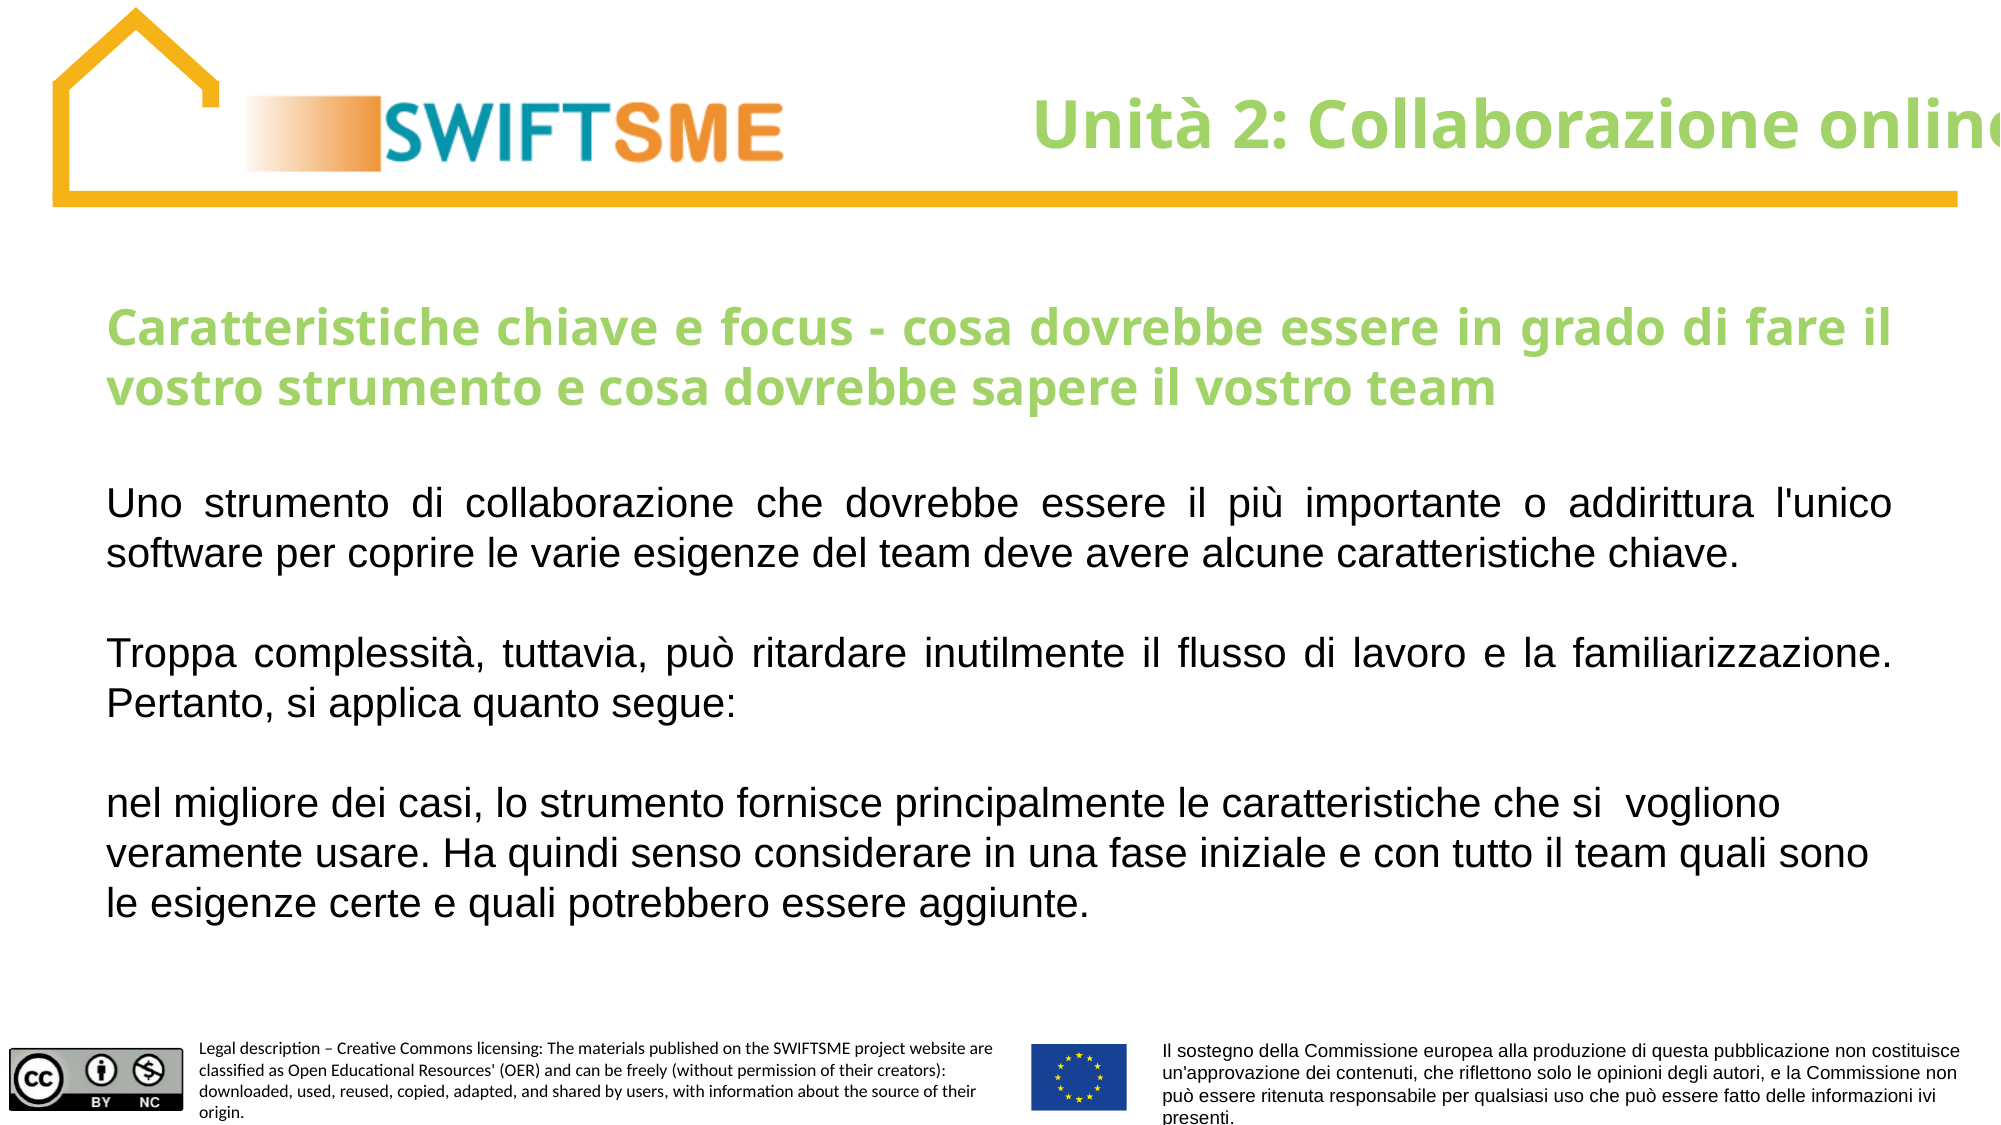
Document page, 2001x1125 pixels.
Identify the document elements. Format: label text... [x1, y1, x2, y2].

text_box Legal description – Creative Commons licensing: The materials published on the SWIFTSME project website are classified as Open Educational Resources' (OER) and can be freely (without permission of their creators): downloaded, used, reused, copied, adapted, and shared by users, with information about the source of their origin. [184, 1029, 1015, 1125]
text_box Unità 2: Collaborazione online [1016, 73, 2000, 169]
picture [231, 80, 799, 187]
text_box Il sostegno della Commissione europea alla produzione di questa pubblicazione non costituisce un'approvazione dei contenuti, che riflettono solo le opinioni degli autori, e la Commissione non può essere ritenuta responsabile per qualsiasi uso che può essere fatto delle informazioni ivi presenti. [1147, 1031, 2000, 1125]
picture [1031, 1044, 1131, 1111]
picture [9, 1047, 184, 1111]
text_box Caratteristiche chiave e focus - cosa dovrebbe essere in grado di fare il vostro strumento e cosa dovrebbe sapere il vostro team Uno strumento di collaborazione che dovrebbe essere il più importante o addirittura l'unico software per coprire le varie esigenze del team deve avere alcune caratteristiche chiave. Troppa complessità, tuttavia, può ritardare inutilmente il flusso di lavoro e la familiarizzazione. Pertanto, si applica quanto segue: nel migliore dei casi, lo strumento fornisce principalmente le caratteristiche che si vogliono veramente usare. Ha quindi senso considerare in una fase iniziale e con tutto il team quali sono le esigenze certe e quali potrebbero essere aggiunte. [91, 288, 1909, 934]
